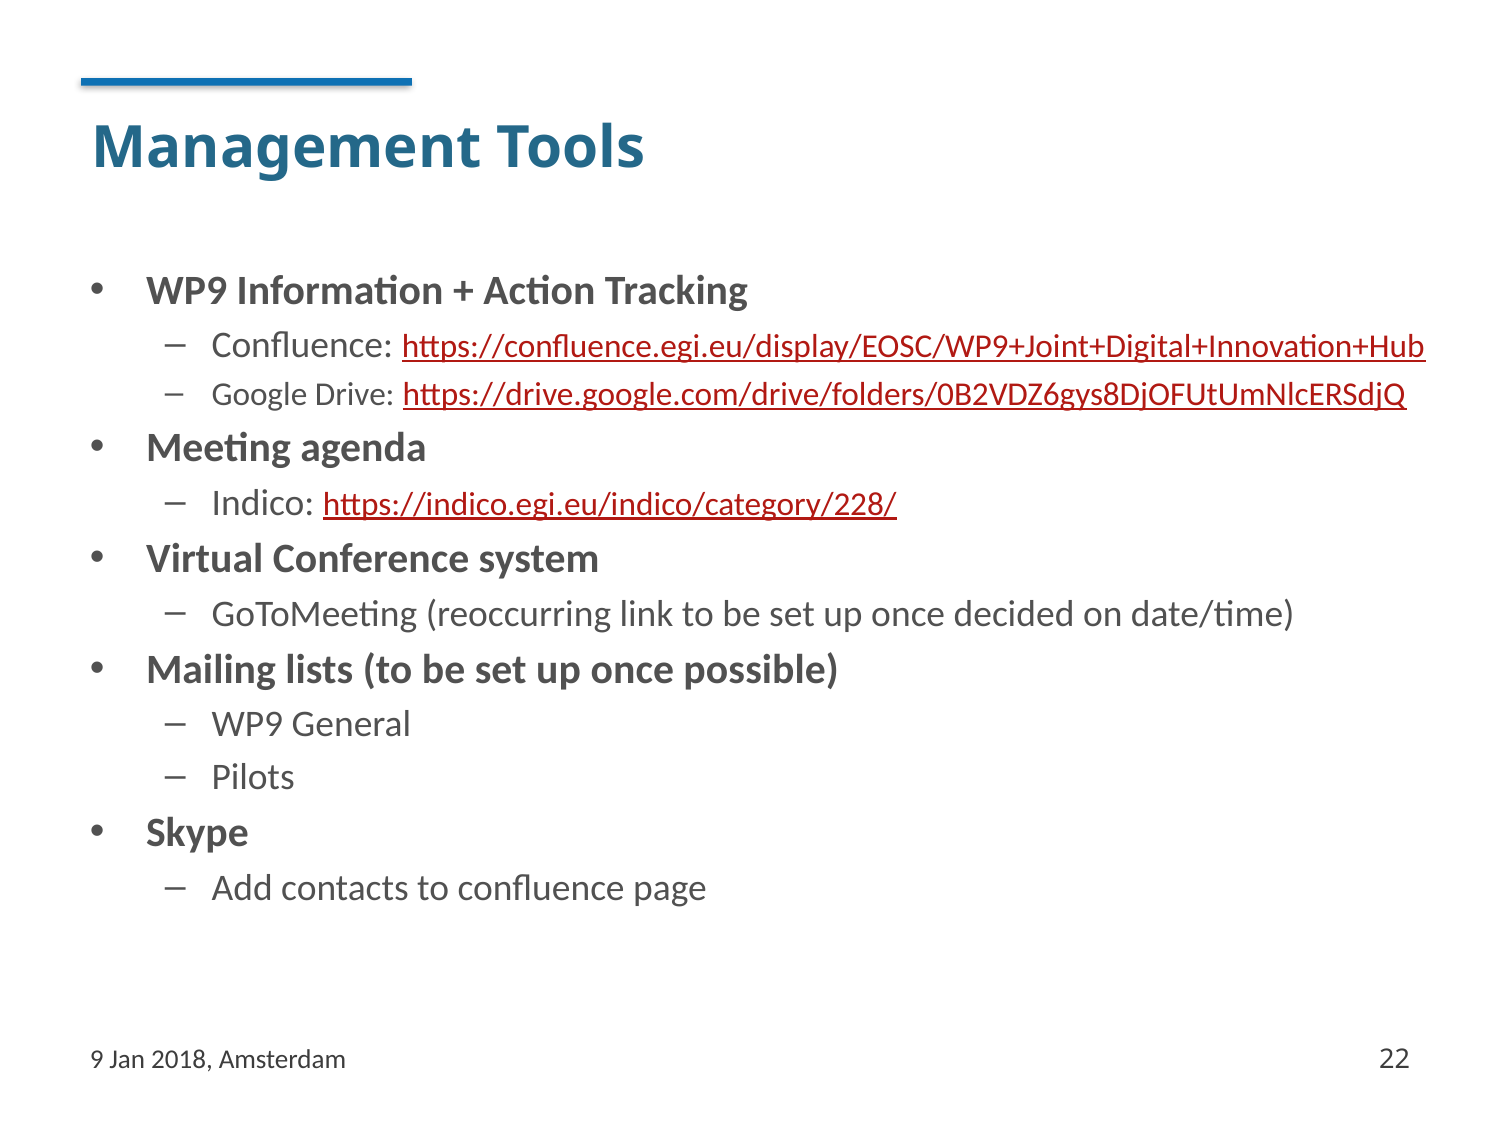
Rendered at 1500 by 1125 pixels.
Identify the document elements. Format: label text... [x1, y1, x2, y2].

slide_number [75, 1034, 425, 1094]
title Management Tools [76, 101, 975, 197]
slide_number 22 [1074, 1034, 1425, 1094]
list WP9 Information + Action Tracking Confluence: https://confluence.egi.eu/display/EOSC/WP9+Joint+Digital+Innovation+Hub Google Drive: https://drive.google.com/drive/folders/0B2VDZ6gys8DjOFUtUmNlcERSdjQ Meeting agenda Indico: https://indico.egi.eu/indico/category/228/ Virtual Conference system GoToMeeting (reoccurring link to be set up once decided on date/time) Mailing lists (to be set up once possible) WP9 General Pilots Skype Add contacts to confluence page [75, 255, 1471, 951]
